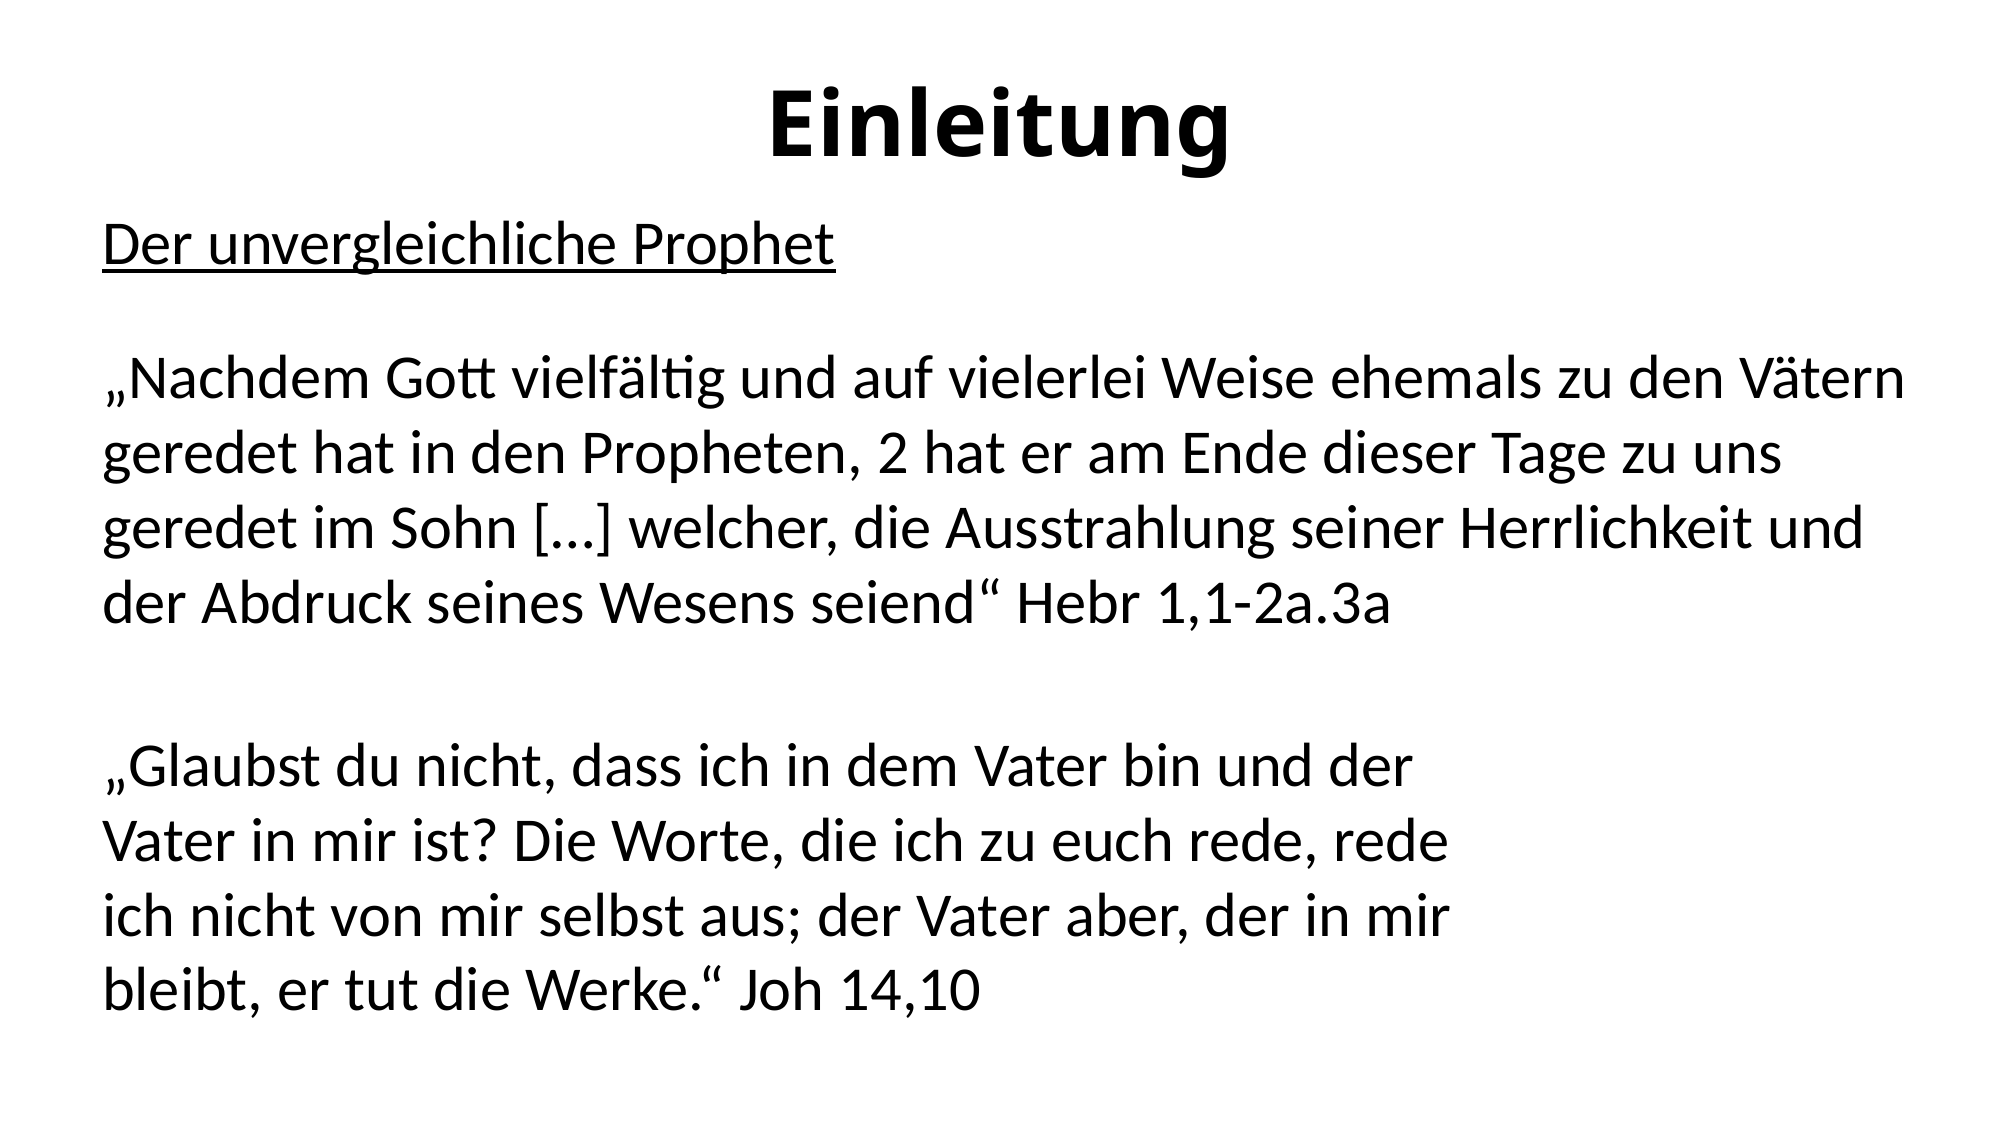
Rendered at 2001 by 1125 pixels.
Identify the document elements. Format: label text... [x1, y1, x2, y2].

title Einleitung [137, 59, 1863, 194]
text_box „Nachdem Gott vielfältig und auf vielerlei Weise ehemals zu den Vätern geredet hat in den Propheten, 2 hat er am Ende dieser Tage zu uns geredet im Sohn […] welcher, die Ausstrahlung seiner Herrlichkeit und der Abdruck seines Wesens seiend“ Hebr 1,1-2a.3a [87, 328, 1935, 644]
text_box „Glaubst du nicht, dass ich in dem Vater bin und der Vater in mir ist? Die Worte, die ich zu euch rede, rede ich nicht von mir selbst aus; der Vater aber, der in mir bleibt, er tut die Werke.“ Joh 14,10 [87, 716, 1503, 1031]
text_box Der unvergleichliche Prophet [87, 195, 858, 285]
